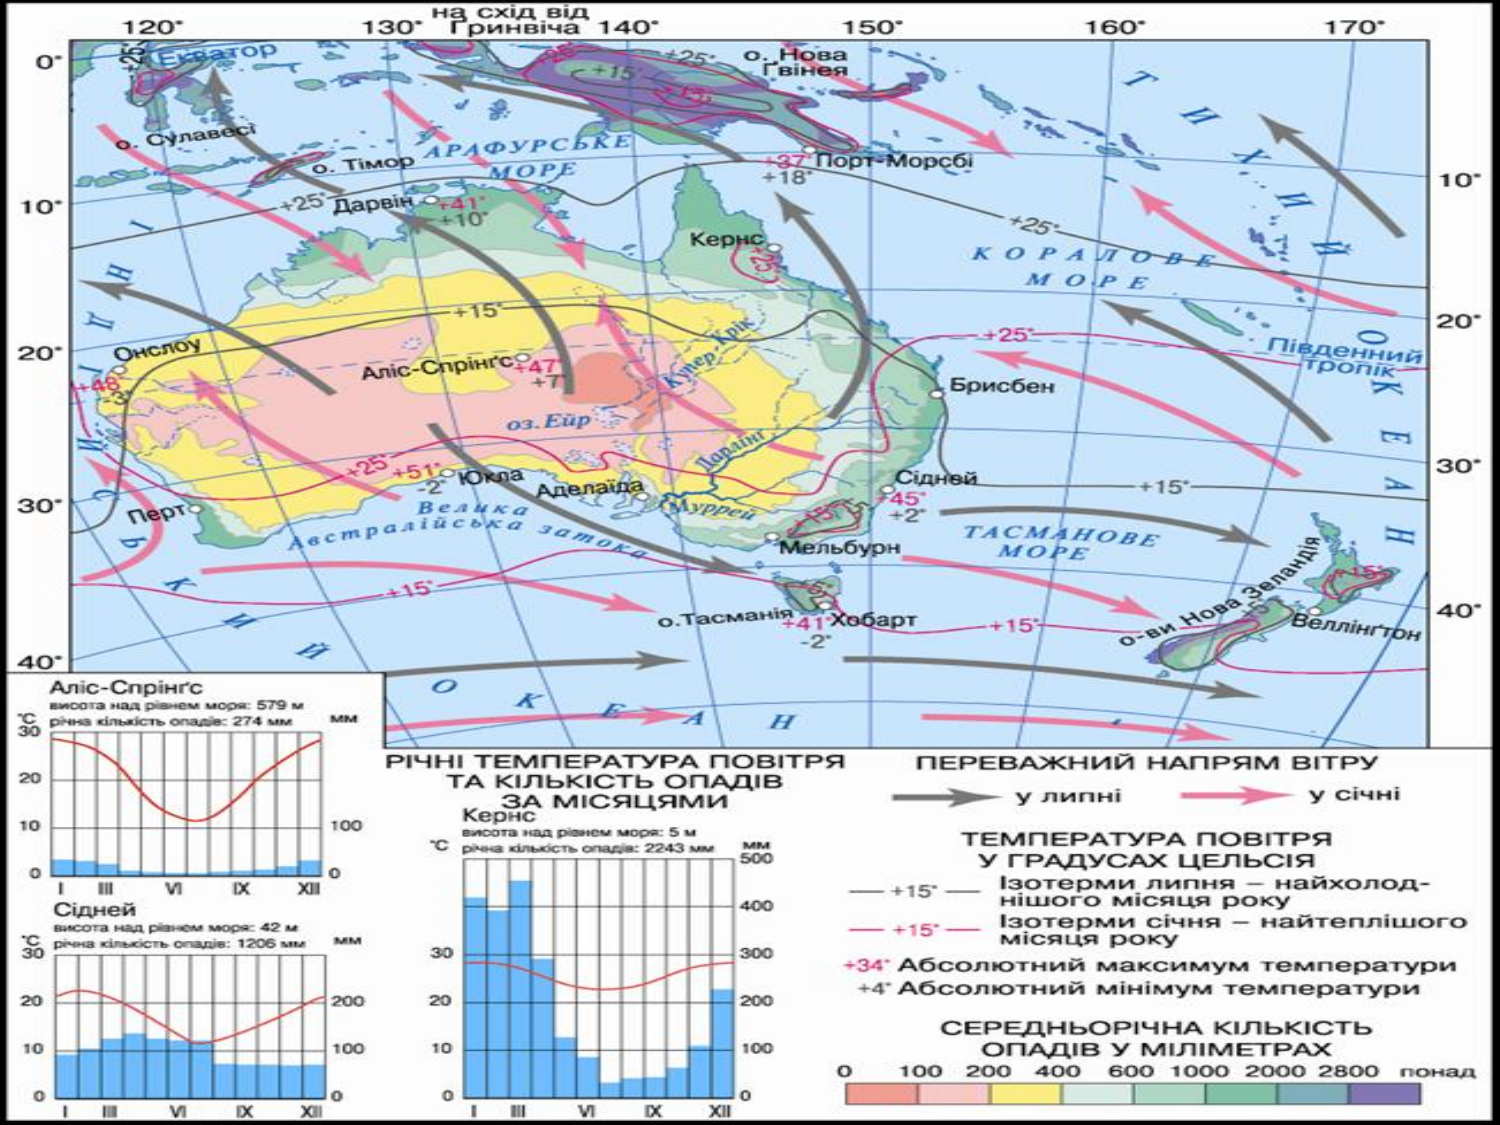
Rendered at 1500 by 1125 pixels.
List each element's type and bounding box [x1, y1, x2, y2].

list [0, 0, 1500, 1125]
